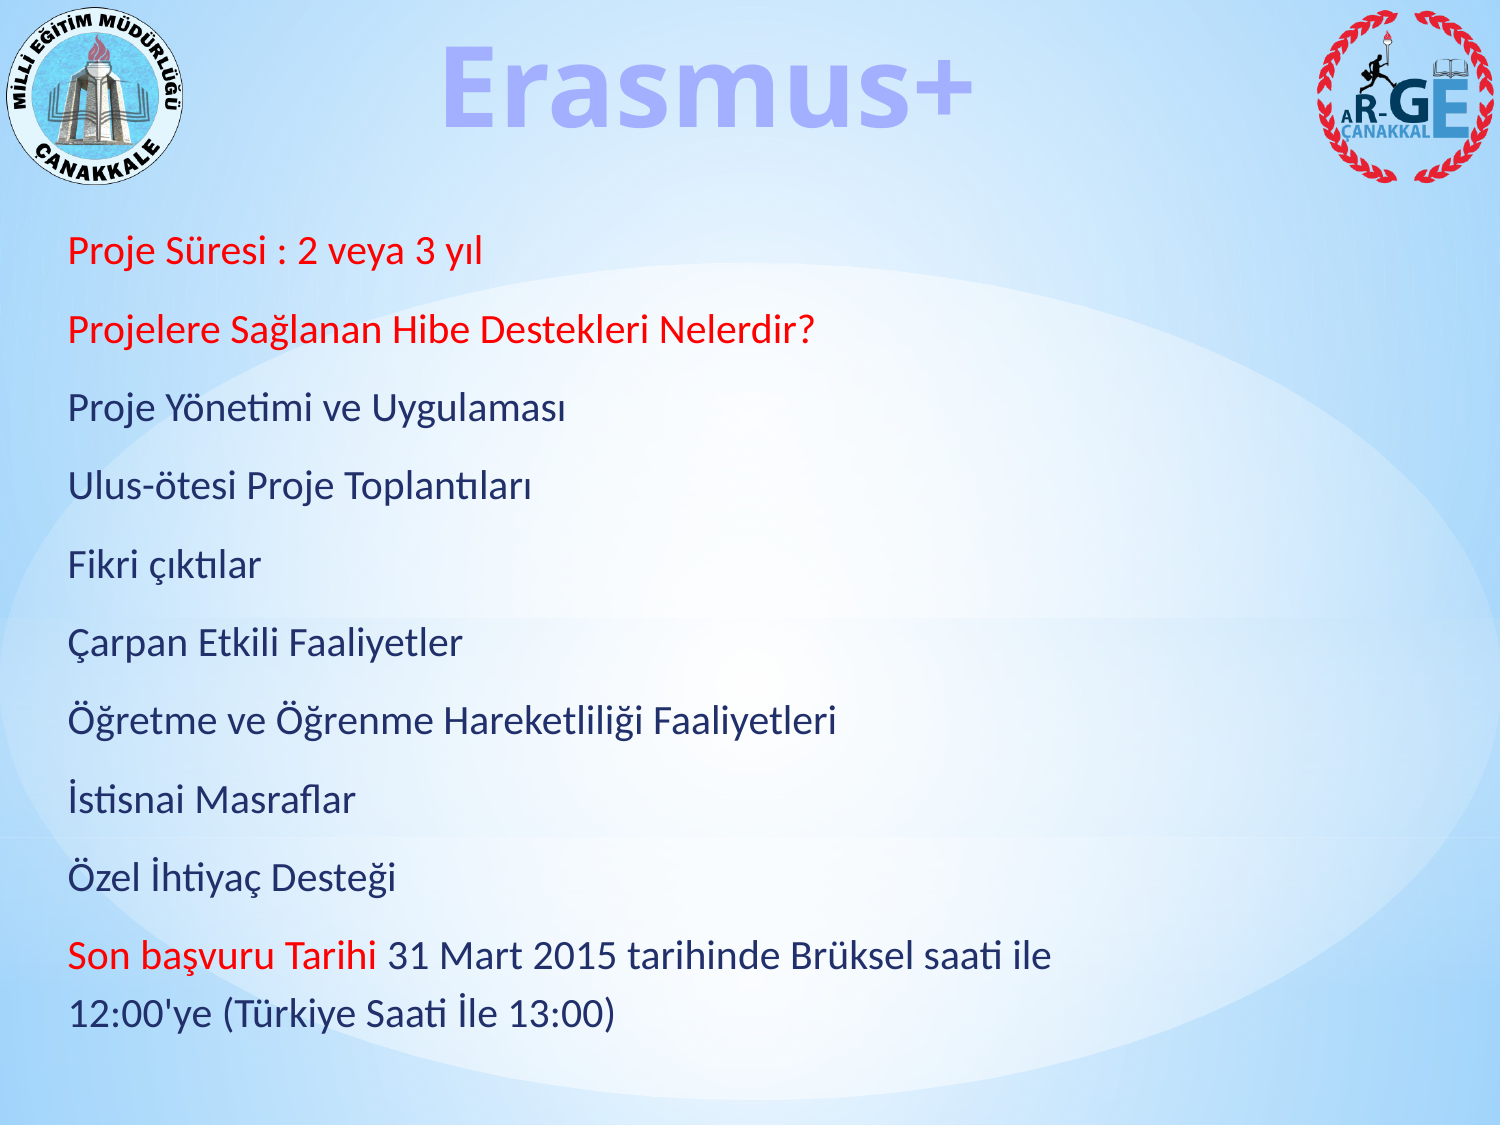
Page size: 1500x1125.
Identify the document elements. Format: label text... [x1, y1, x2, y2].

picture [6, 7, 183, 185]
text_box Proje Süresi : 2 veya 3 yıl Projelere Sağlanan Hibe Destekleri Nelerdir? Proje Yönetimi ve Uygulaması Ulus-ötesi Proje Toplantıları Fikri çıktılar Çarpan Etkili Faaliyetler Öğretme ve Öğrenme Hareketliliği Faaliyetleri İstisnai Masraflar Özel İhtiyaç Desteği Son başvuru Tarihi 31 Mart 2015 tarihinde Brüksel saati ile 12:00'ye (Türkiye Saati İle 13:00) [53, 208, 1178, 1044]
picture [1316, 7, 1495, 185]
